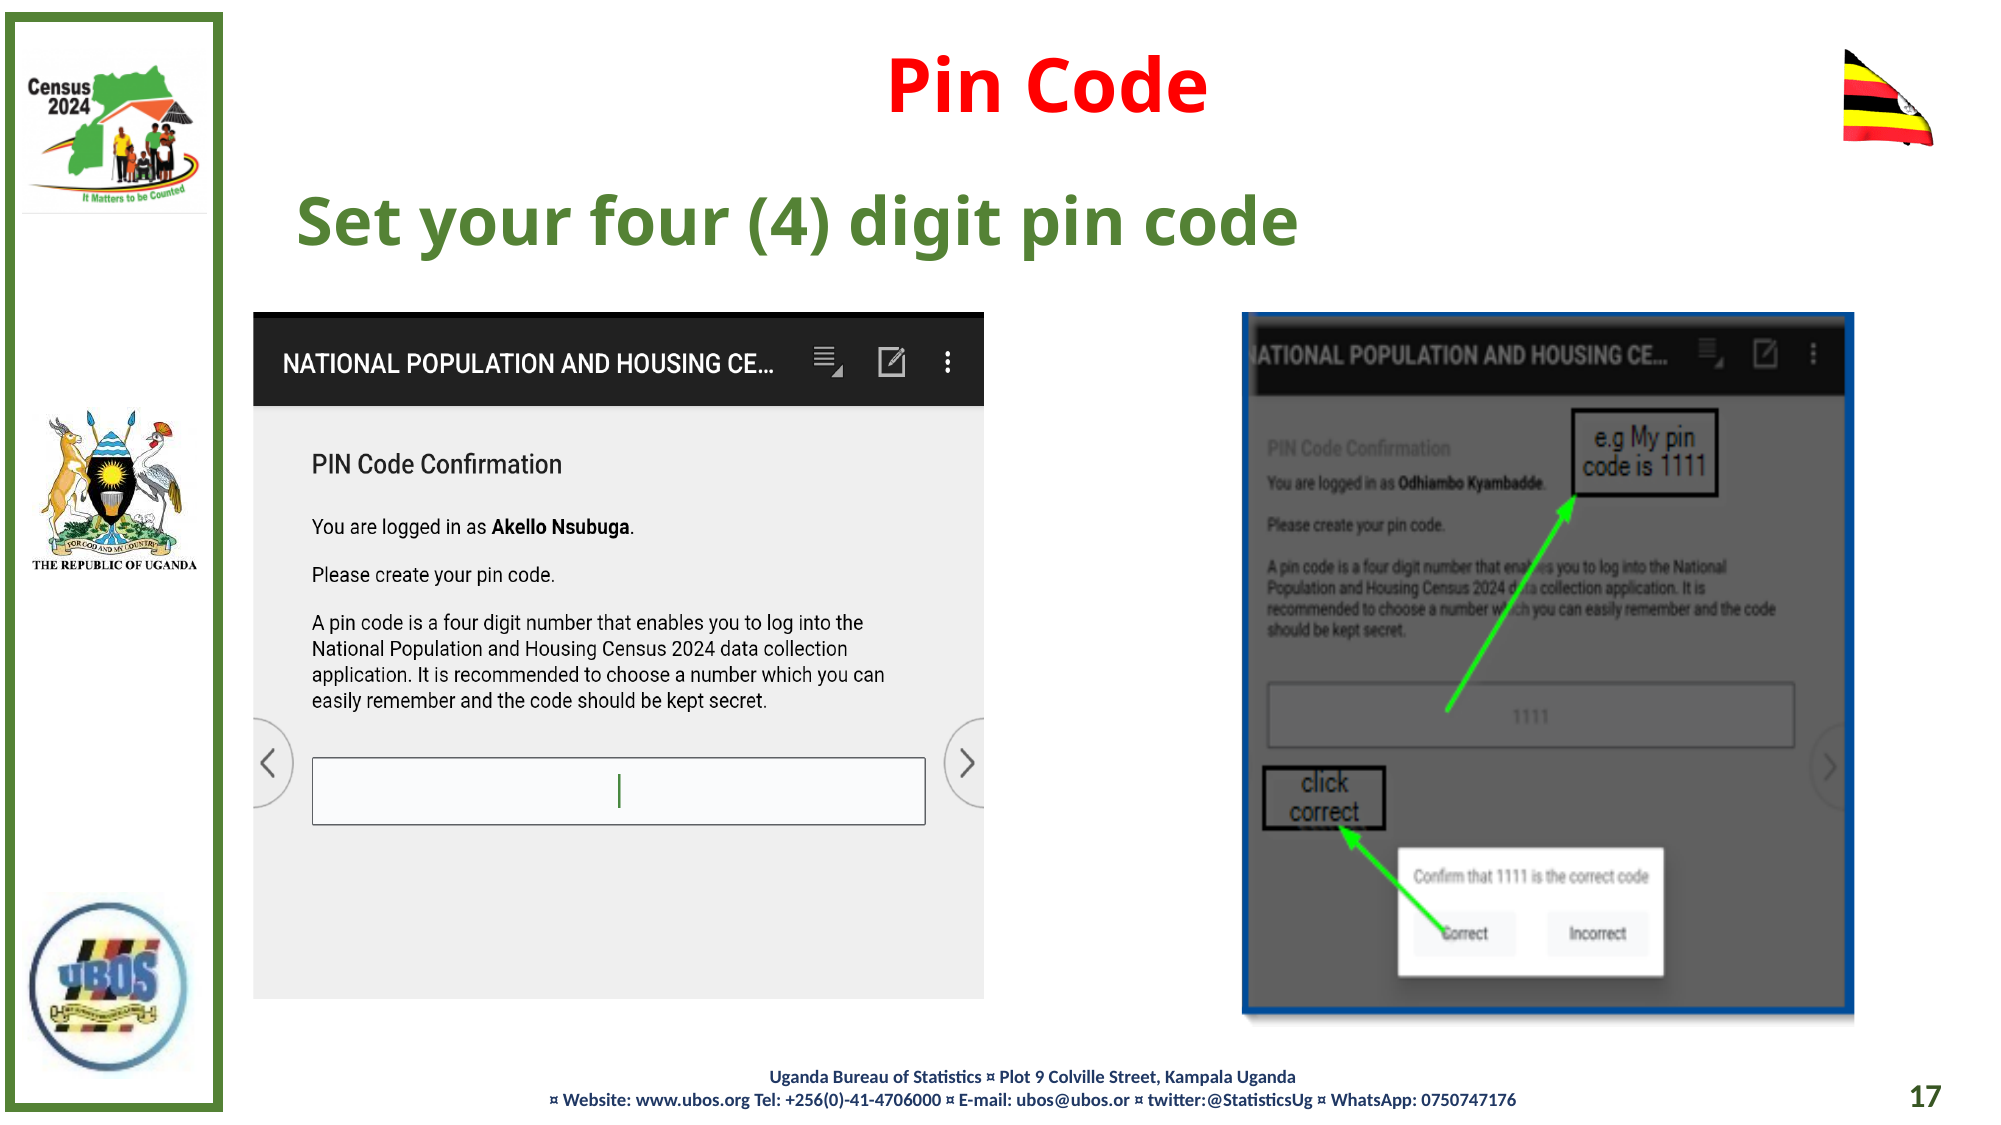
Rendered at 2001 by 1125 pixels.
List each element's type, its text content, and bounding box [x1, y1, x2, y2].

picture [1241, 312, 1855, 1027]
picture [22, 892, 202, 1079]
picture [253, 312, 984, 999]
picture [32, 407, 197, 572]
picture [22, 48, 207, 214]
text_box Set your four (4) digit pin code [282, 171, 1857, 311]
picture [1812, 29, 1999, 169]
title Pin Code [469, 37, 1627, 128]
